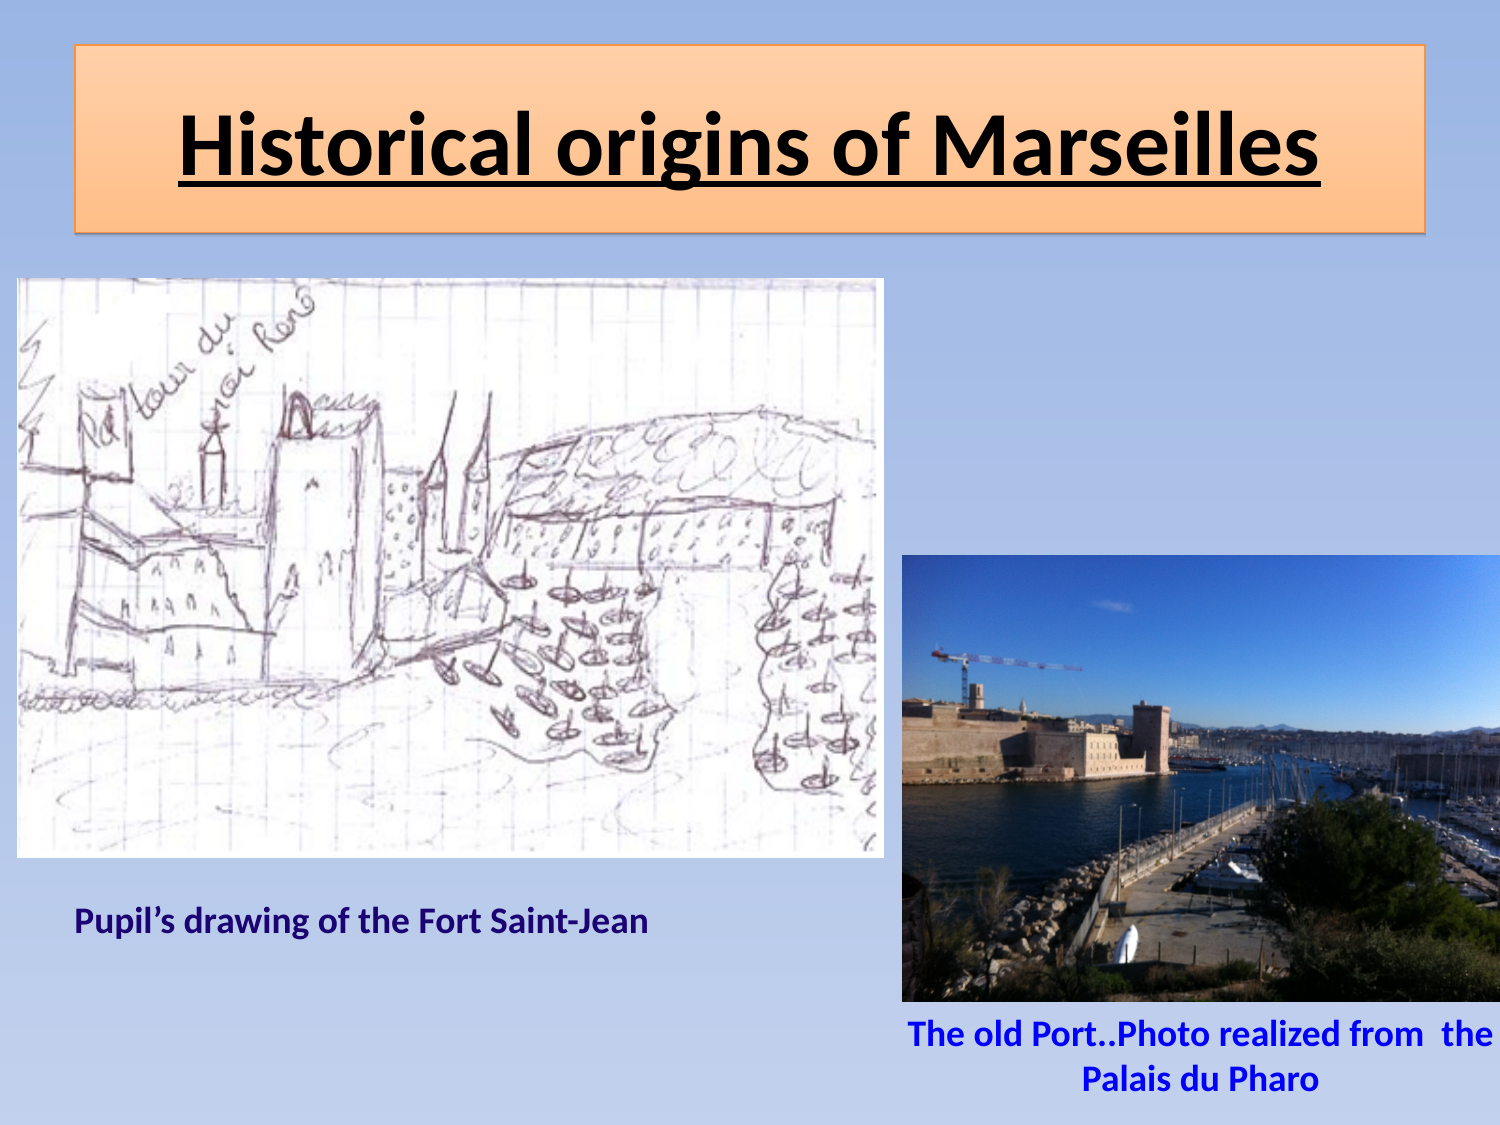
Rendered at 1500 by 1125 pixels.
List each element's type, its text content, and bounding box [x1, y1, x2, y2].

picture [17, 278, 885, 858]
text_box Pupil’s drawing of the Fort Saint-Jean [59, 888, 783, 949]
title Historical origins of Marseilles [75, 45, 1425, 233]
picture [902, 555, 1500, 1002]
text_box The old Port..Photo realized from the Palais du Pharo [879, 1001, 1500, 1107]
